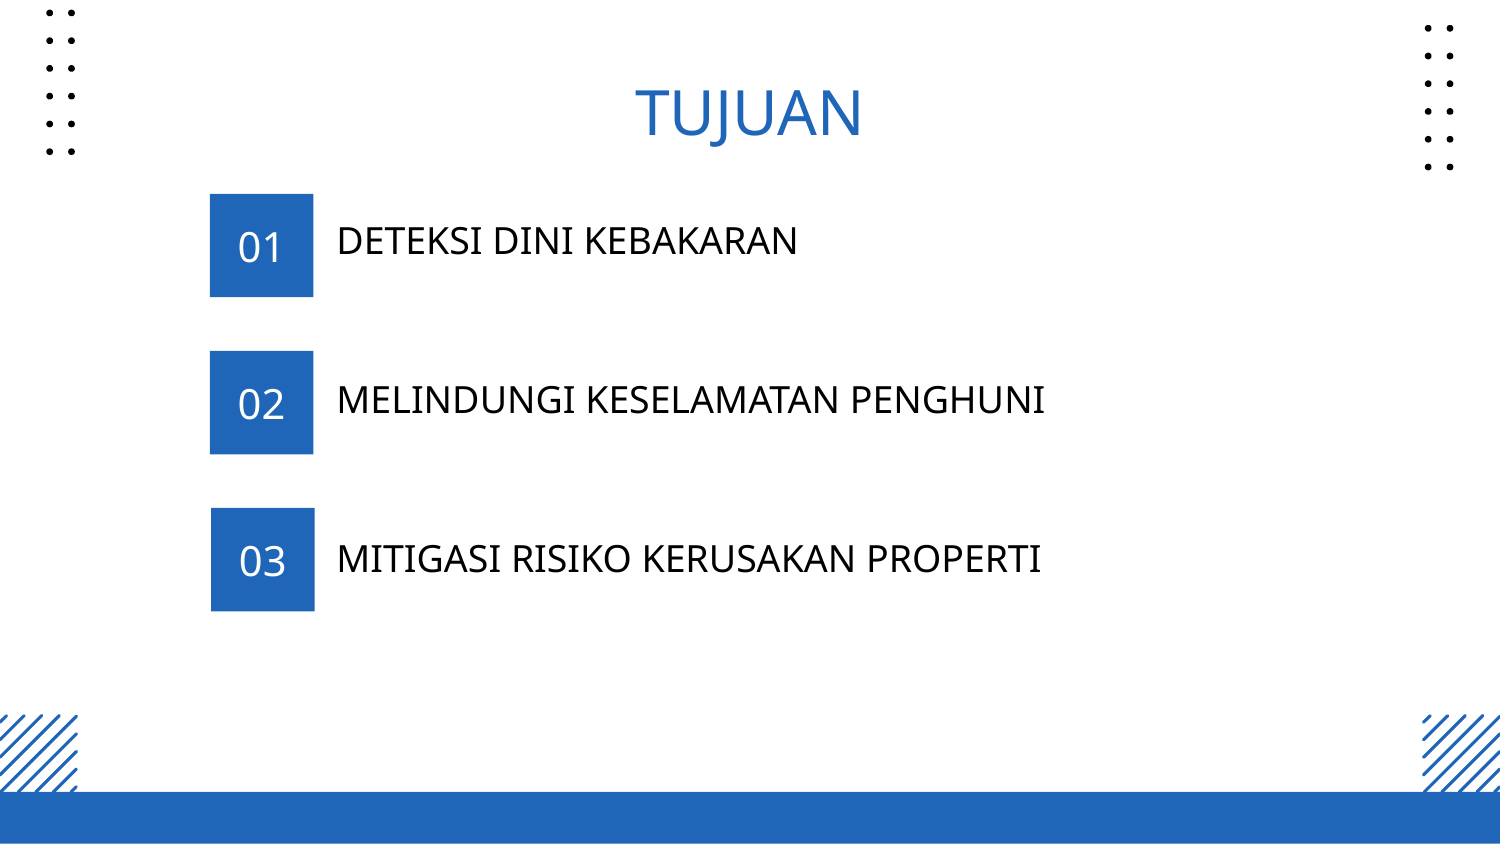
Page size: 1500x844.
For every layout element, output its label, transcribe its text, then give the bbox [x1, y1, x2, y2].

text_box 03 [211, 507, 315, 612]
title 02 [209, 350, 314, 455]
subtitle DETEKSI DINI KEBAKARAN [321, 222, 936, 278]
text_box MITIGASI RISIKO KERUSAKAN PROPERTI [321, 537, 1180, 596]
title TUJUAN [118, 69, 1382, 164]
text_box MELINDUNGI KESELAMATAN PENGHUNI [321, 378, 1208, 437]
title 01 [209, 193, 314, 298]
